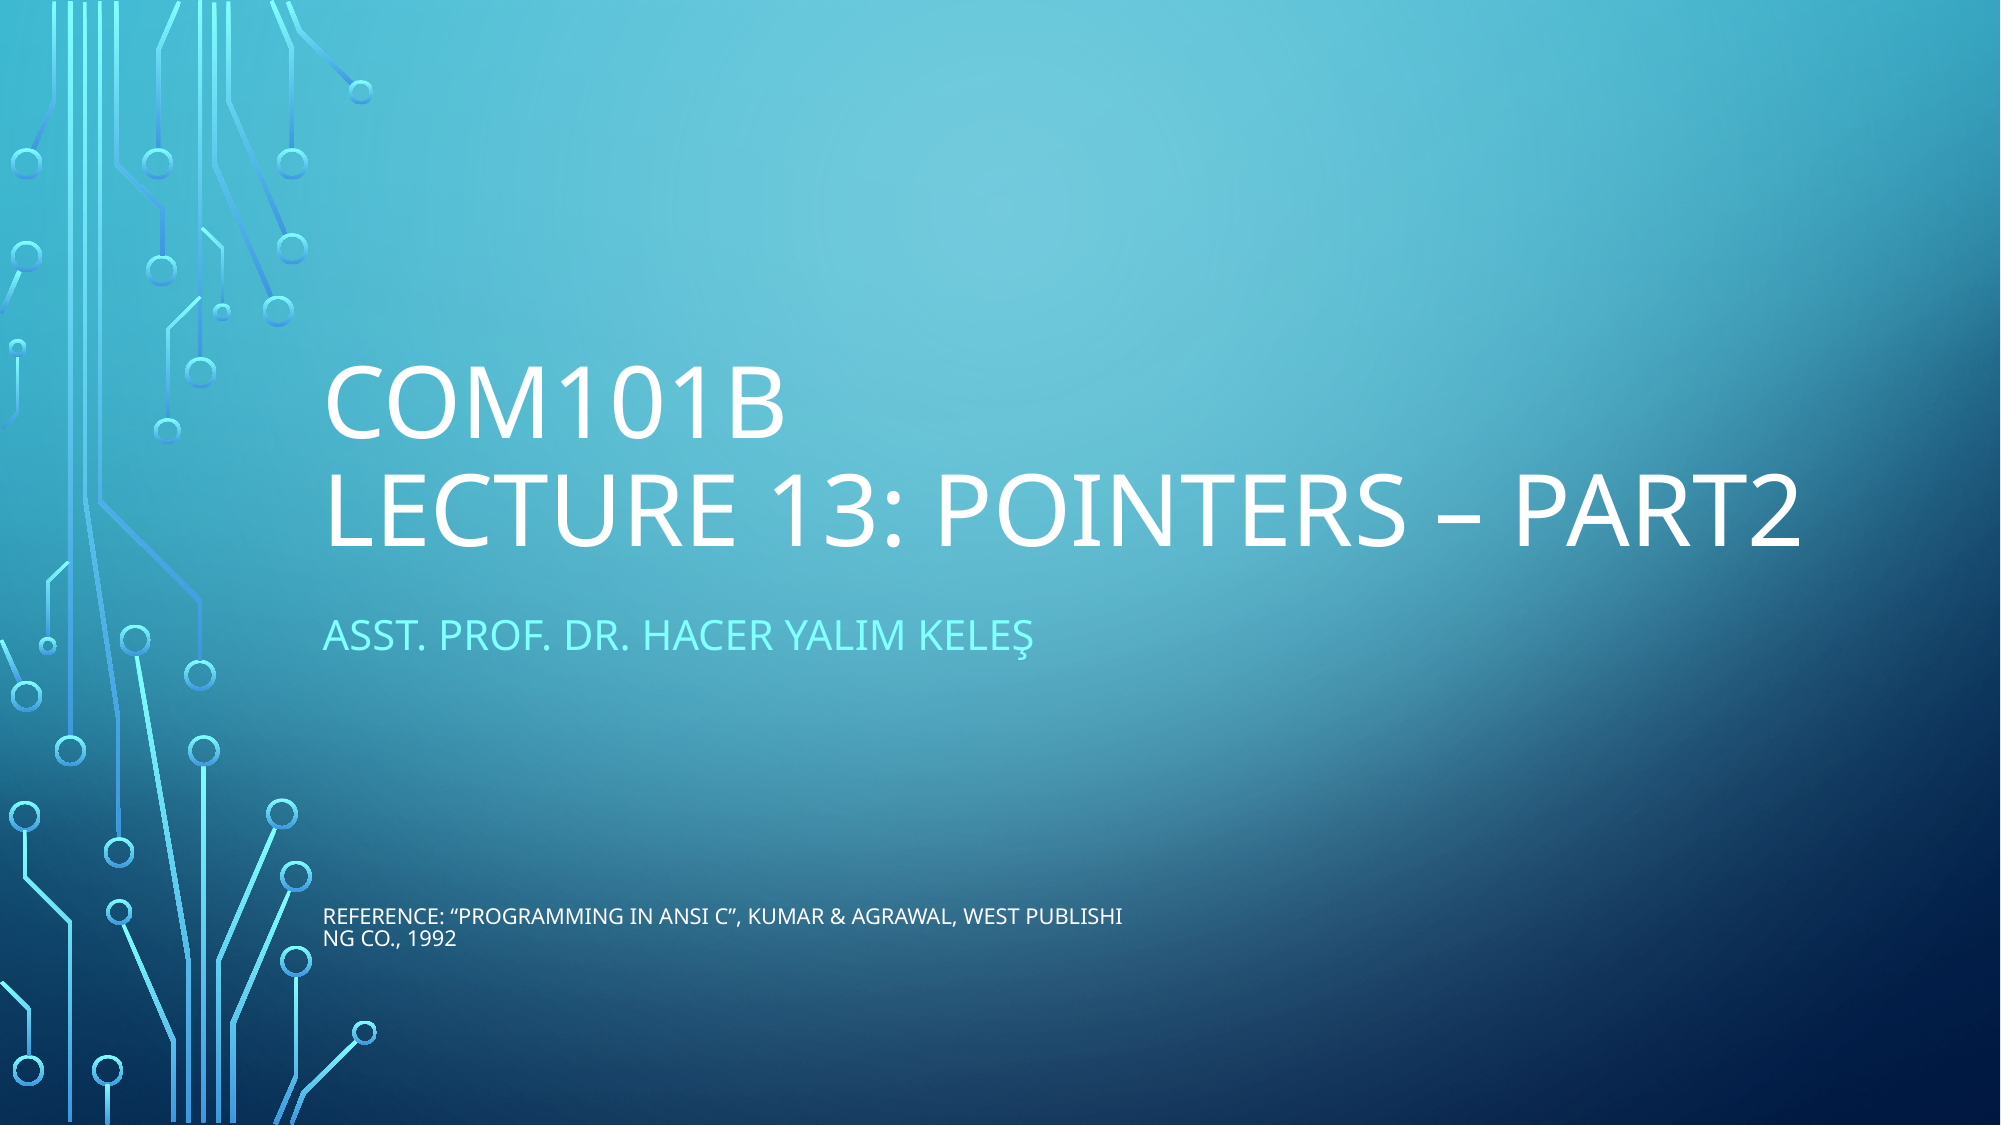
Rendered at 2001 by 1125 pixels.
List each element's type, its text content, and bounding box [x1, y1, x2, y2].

footer Reference: “Programming in ANSI C”, Kumar & Agrawal, West Publishing Co., 1992 [307, 887, 1149, 948]
title COM101B Lecture 13: poınters – Part2 [307, 184, 1919, 576]
subtitle ASST. Prof. Dr. Hacer Yalım Keleş [307, 590, 1750, 863]
